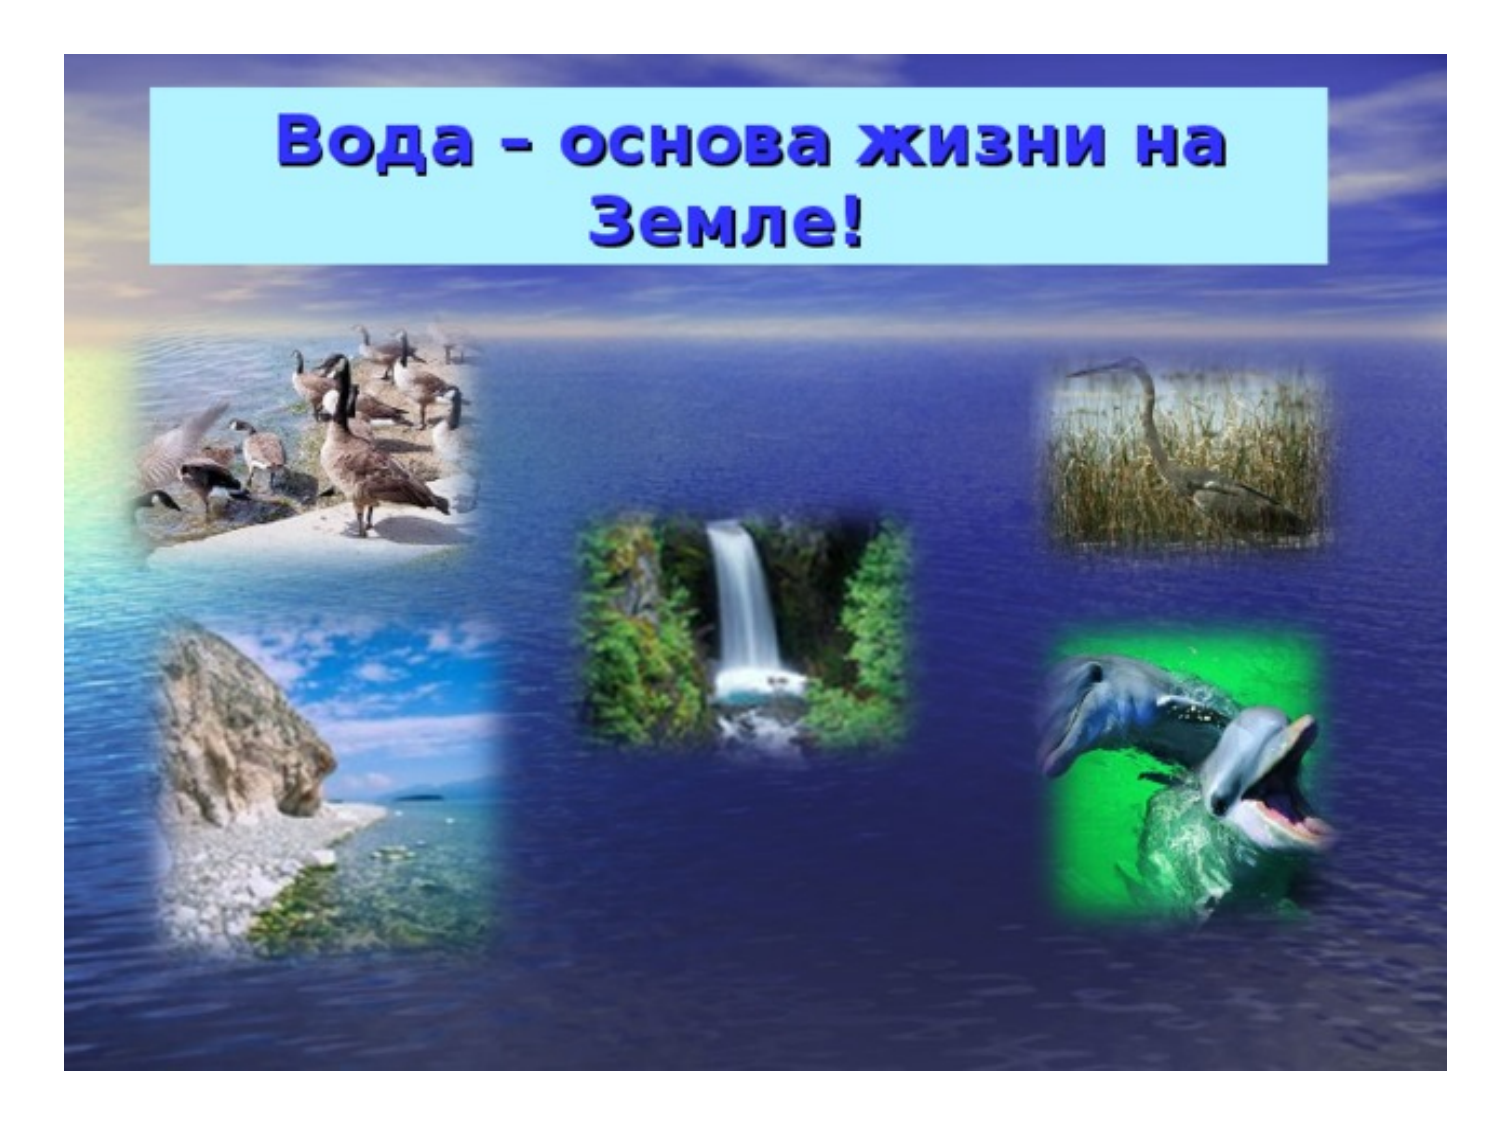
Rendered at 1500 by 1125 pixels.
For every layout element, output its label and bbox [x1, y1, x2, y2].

picture [64, 54, 1448, 1071]
